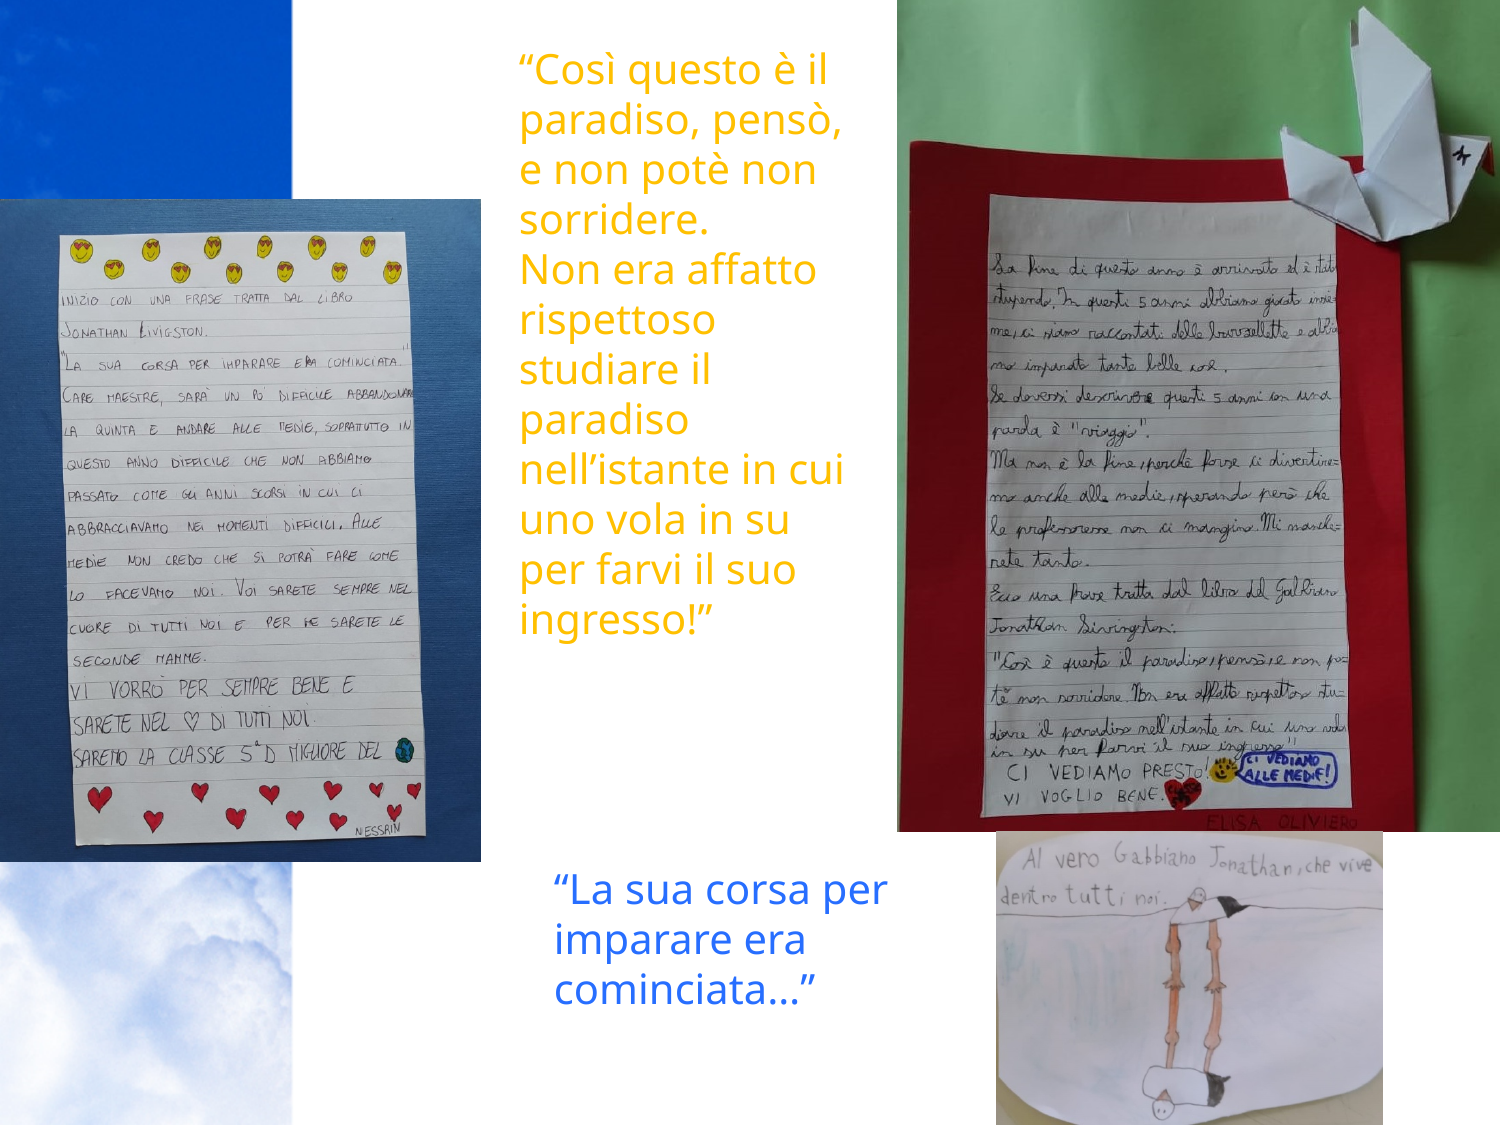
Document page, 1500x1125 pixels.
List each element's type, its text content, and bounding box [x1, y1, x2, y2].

text_box “Così questo è il paradiso, pensò, e non potè non sorridere. Non era affatto rispettoso studiare il paradiso nell’istante in cui uno vola in su per farvi il suo ingresso!” [503, 35, 879, 651]
picture [0, 0, 1500, 1125]
text_box “La sua corsa per imparare era cominciata…” [538, 855, 914, 1021]
